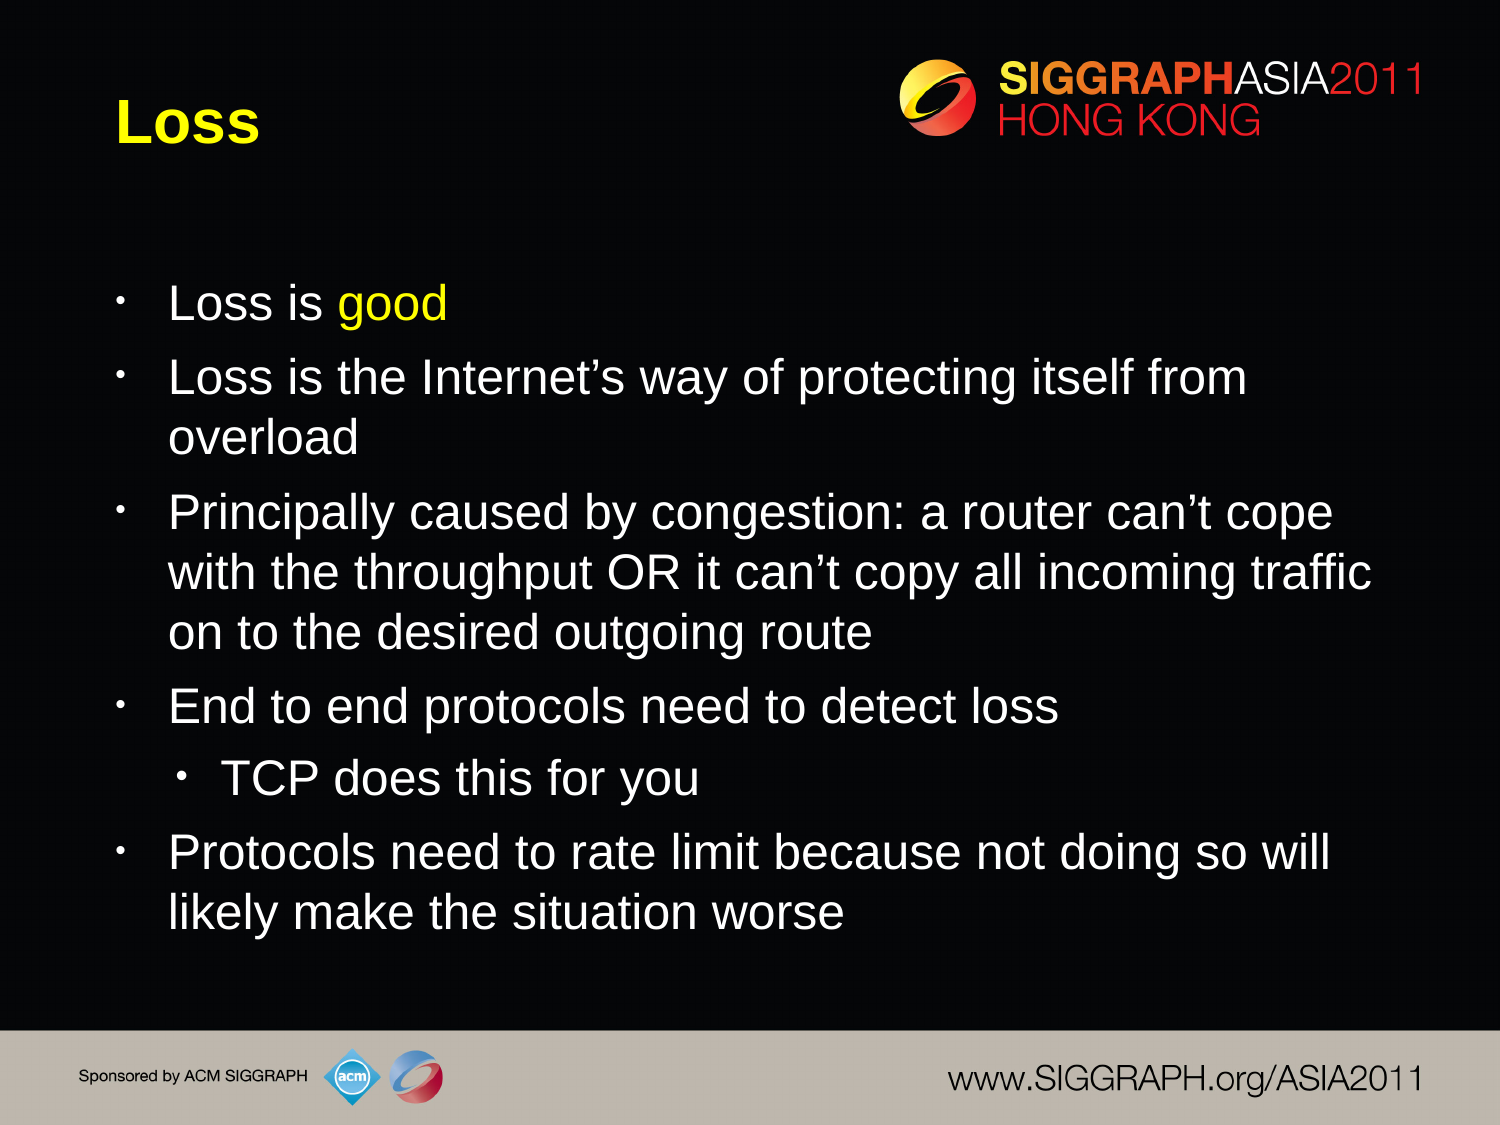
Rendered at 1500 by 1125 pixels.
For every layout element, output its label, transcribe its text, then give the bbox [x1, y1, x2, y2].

title Loss [100, 37, 880, 200]
picture [0, 0, 1500, 1125]
list Loss is good Loss is the Internet’s way of protecting itself from overload Principally caused by congestion: a router can’t cope with the throughput OR it can’t copy all incoming traffic on to the desired outgoing route End to end protocols need to detect loss TCP does this for you Protocols need to rate limit because not doing so will likely make the situation worse [100, 262, 1438, 1000]
